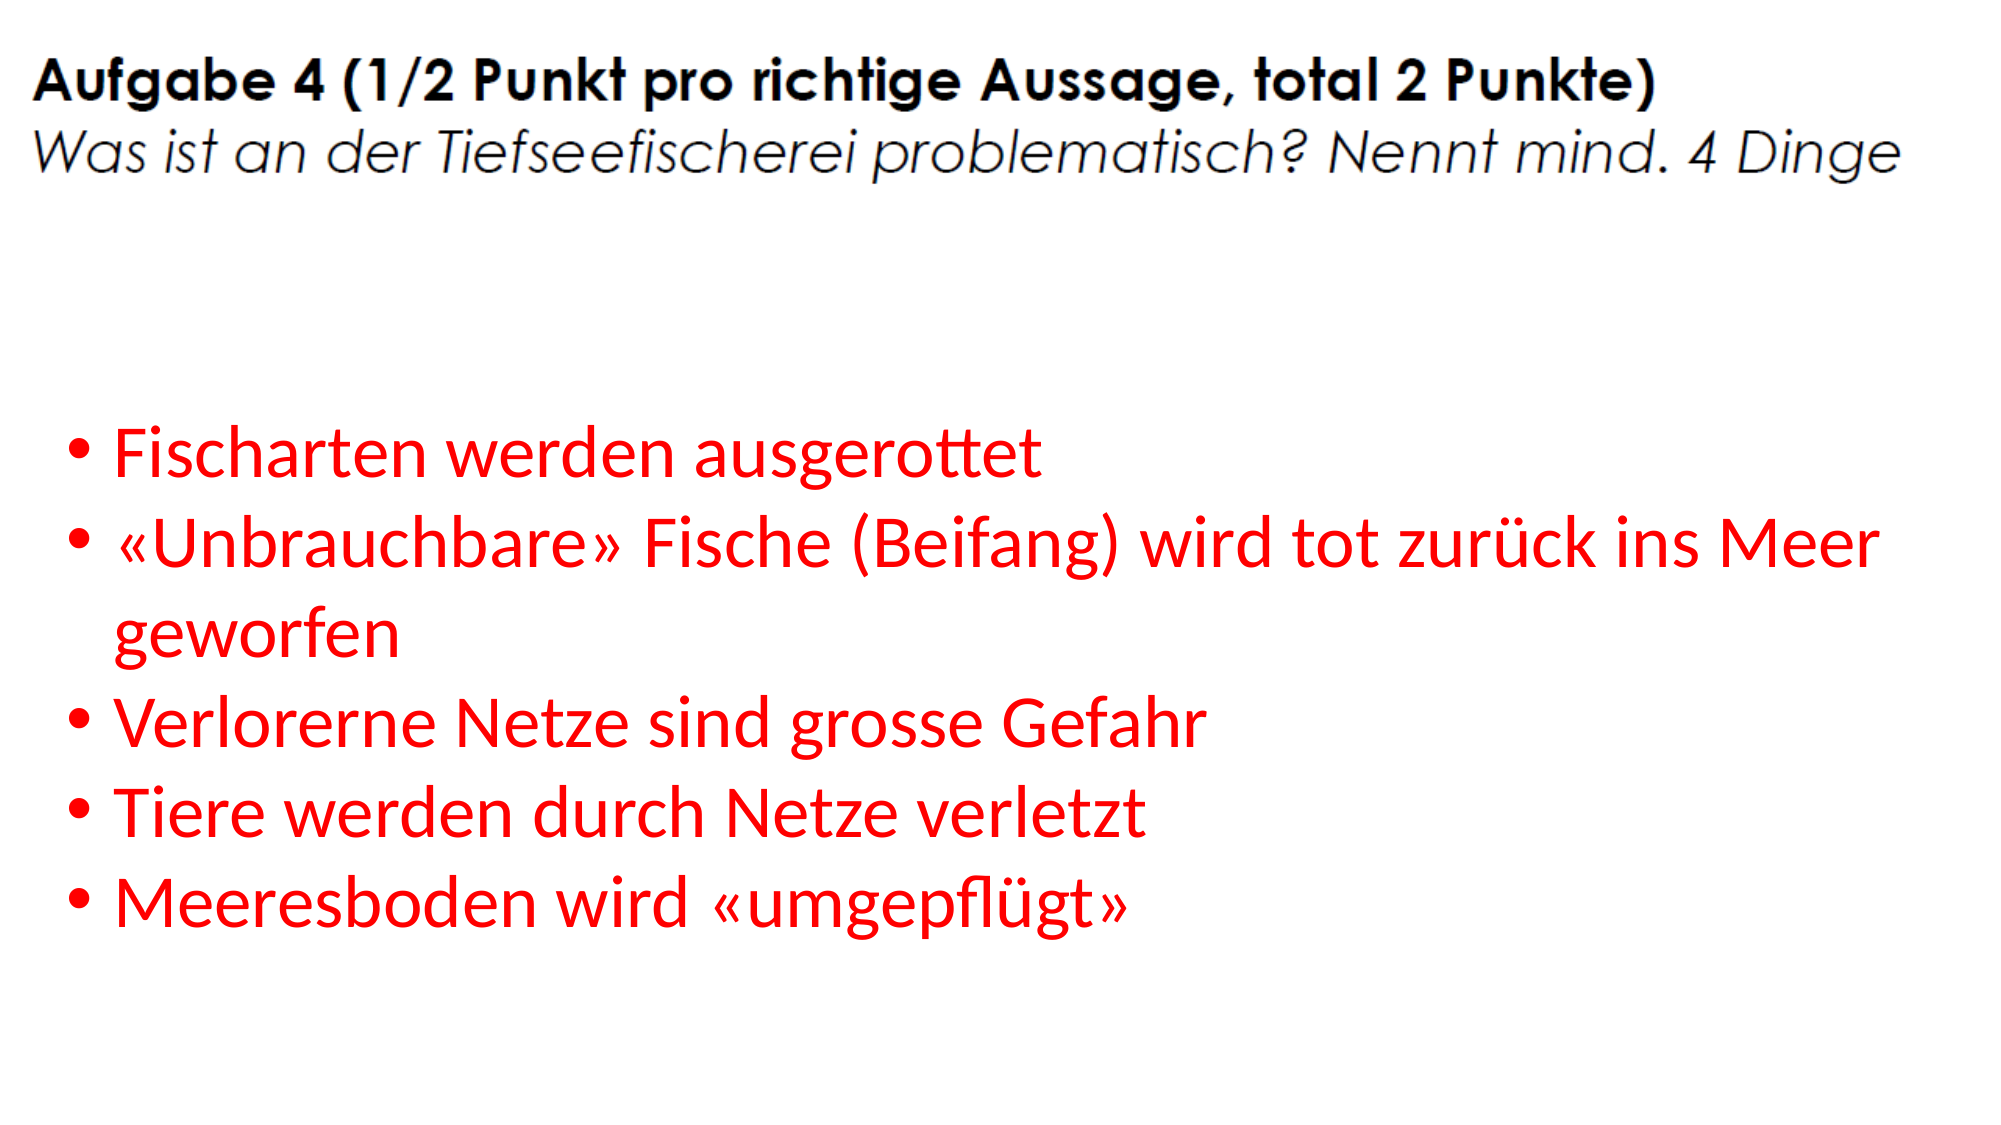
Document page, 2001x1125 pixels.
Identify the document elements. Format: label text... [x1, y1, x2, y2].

text_box Fischarten werden ausgerottet «Unbrauchbare» Fische (Beifang) wird tot zurück ins Meer geworfen Verlorerne Netze sind grosse Gefahr Tiere werden durch Netze verletzt Meeresboden wird «umgepflügt» [51, 395, 1984, 950]
picture [0, 24, 2000, 217]
